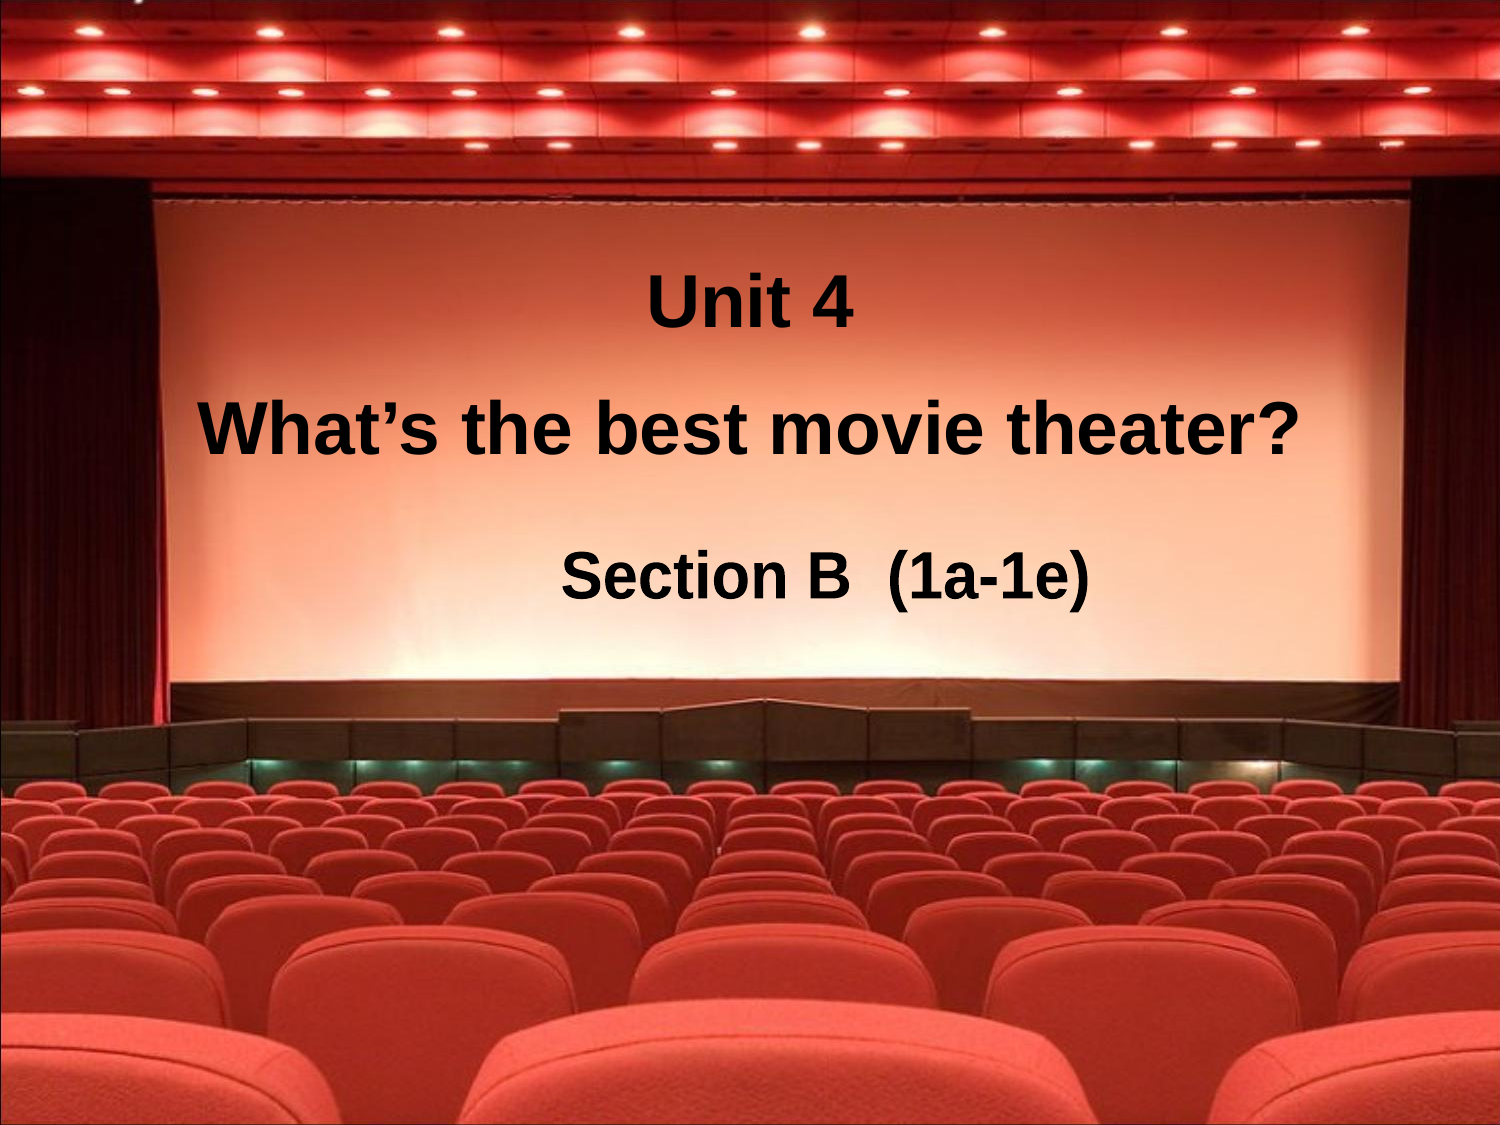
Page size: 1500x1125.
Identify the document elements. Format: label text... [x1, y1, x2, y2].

text_box Unit 4 What’s the best movie theater? [50, 244, 1450, 477]
picture [0, 0, 1500, 1125]
